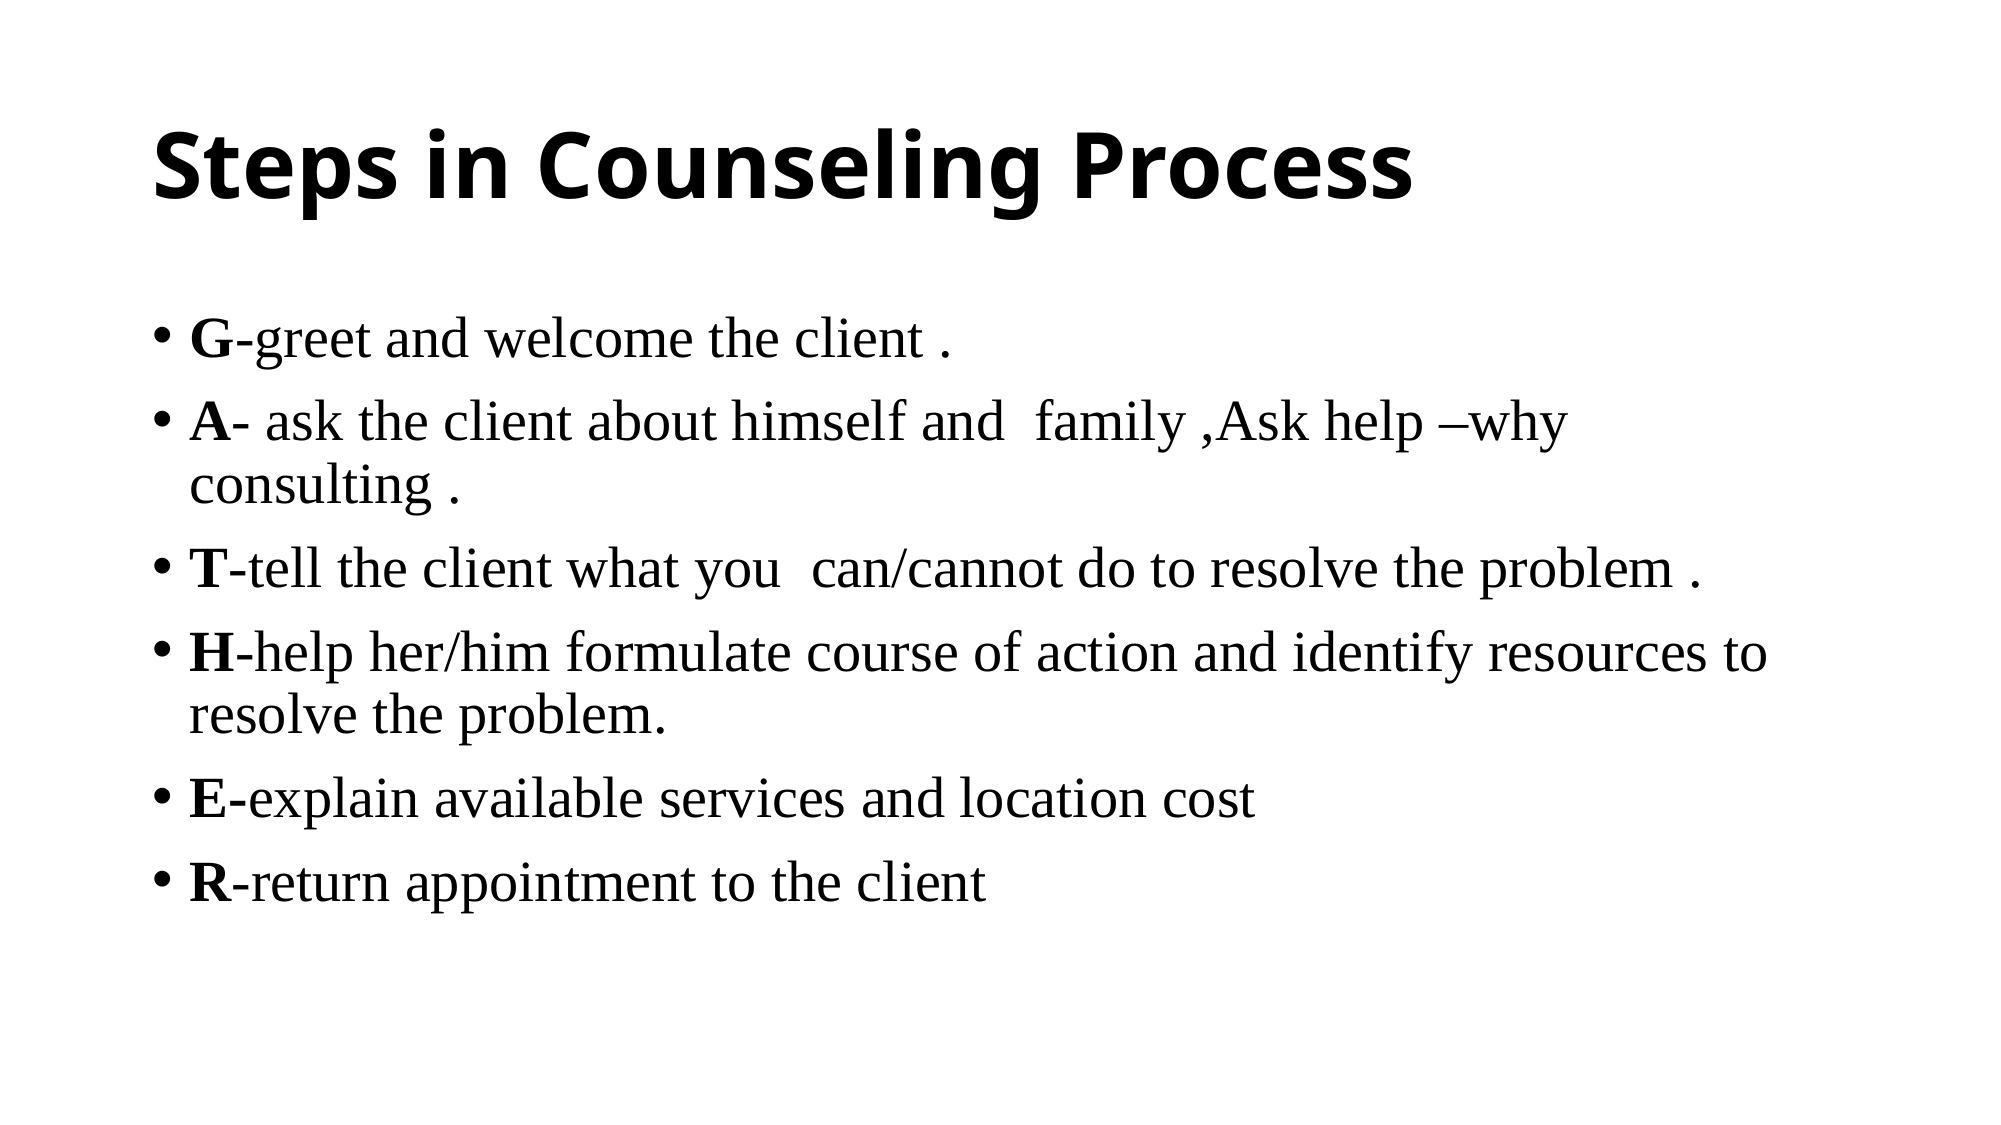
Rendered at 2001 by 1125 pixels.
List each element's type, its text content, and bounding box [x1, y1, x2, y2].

title Steps in Counseling Process [137, 59, 1863, 278]
list G-greet and welcome the client . A- ask the client about himself and family ,Ask help –why consulting . T-tell the client what you can/cannot do to resolve the problem . H-help her/him formulate course of action and identify resources to resolve the problem. E-explain available services and location cost R-return appointment to the client [137, 299, 1863, 1014]
